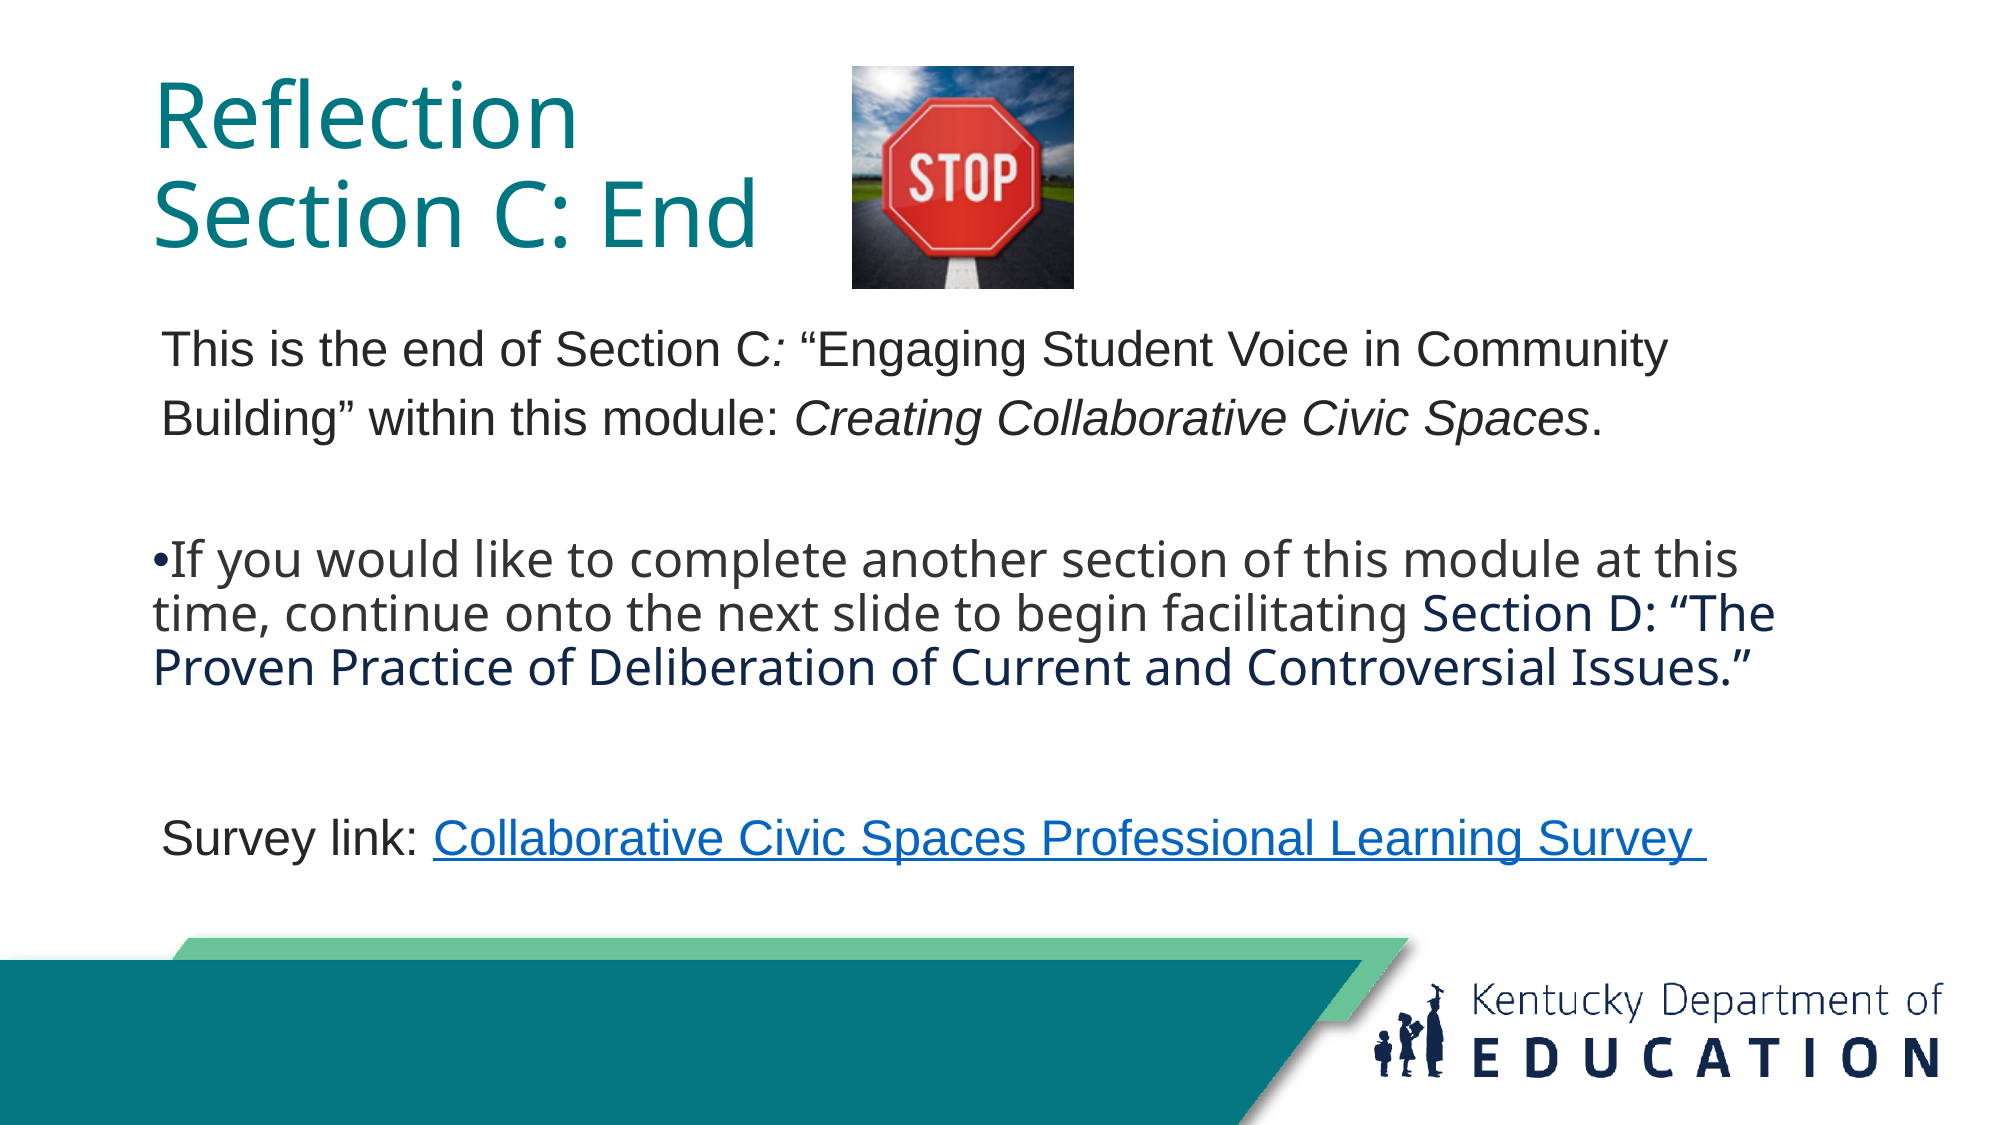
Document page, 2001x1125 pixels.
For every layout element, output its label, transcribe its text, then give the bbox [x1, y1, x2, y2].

title Reflection Section C: End [137, 59, 1863, 278]
list This is the end of Section C: “Engaging Student Voice in Community Building” within this module: Creating Collaborative Civic Spaces. If you would like to complete another section of this module at this time, continue onto the next slide to begin facilitating Section D: “The Proven Practice of Deliberation of Current and Controversial Issues.” Survey link: Collaborative Civic Spaces Professional Learning Survey [137, 299, 1863, 1014]
picture [0, 0, 2001, 1125]
